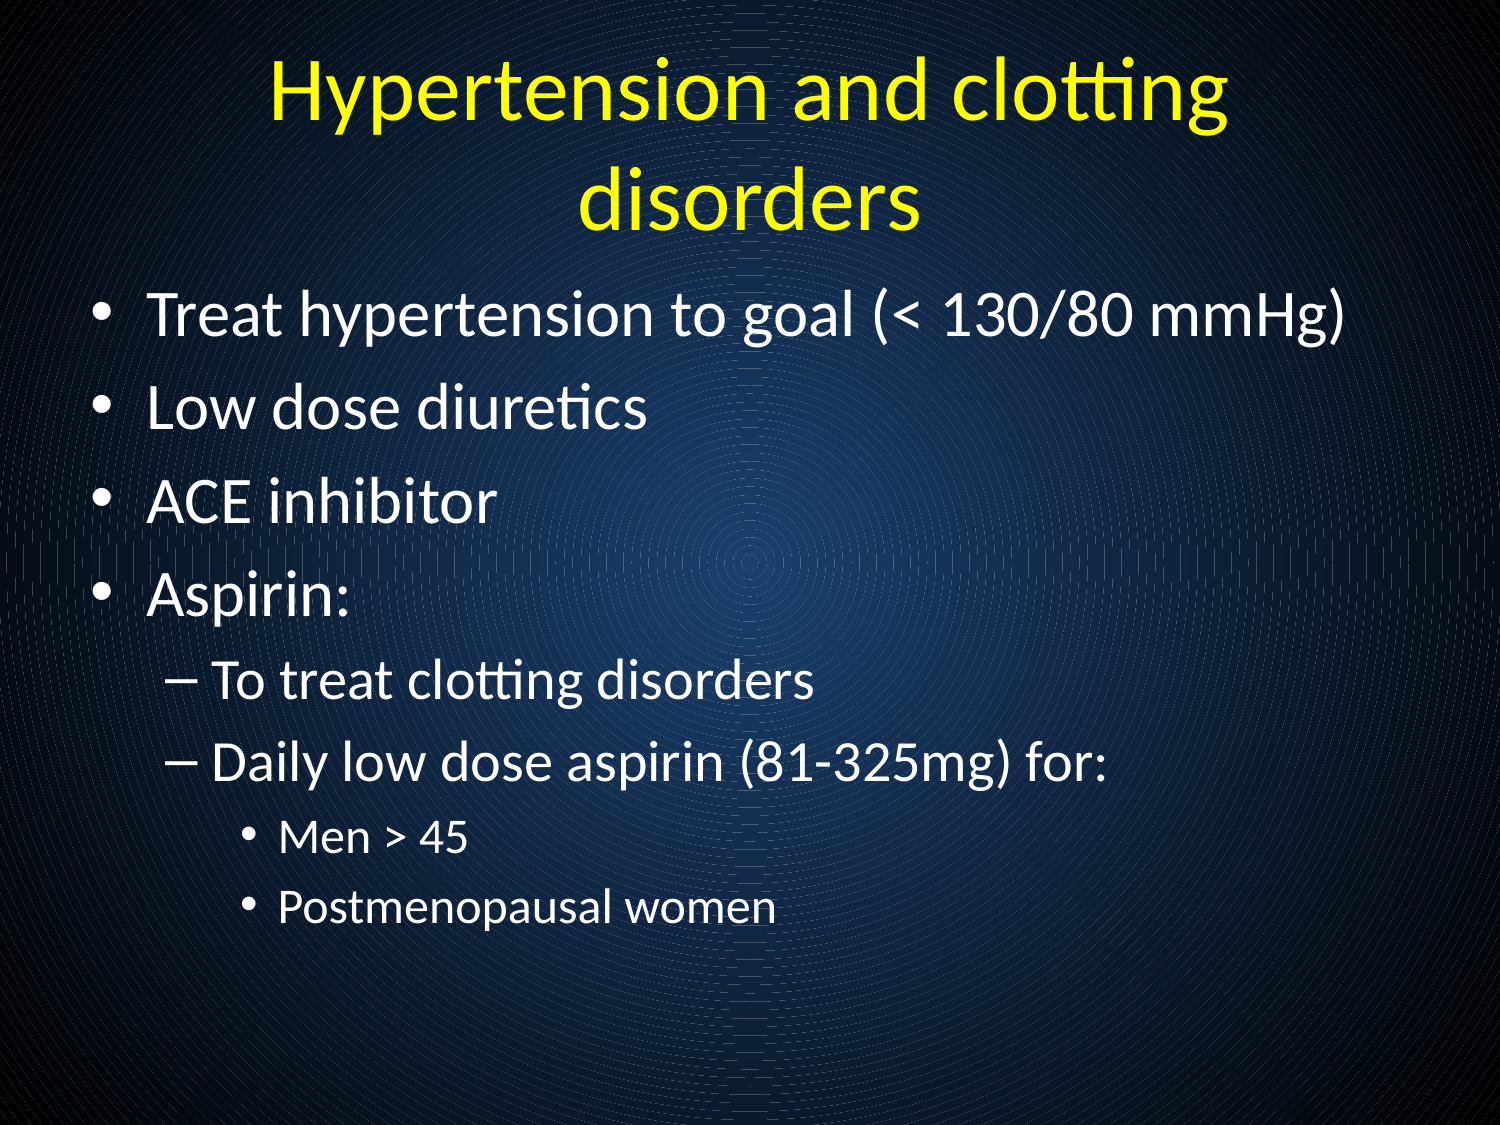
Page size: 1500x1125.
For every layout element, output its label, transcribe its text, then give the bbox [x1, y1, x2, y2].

title Hypertension and clotting disorders [75, 45, 1425, 233]
list Treat hypertension to goal (< 130/80 mmHg) Low dose diuretics ACE inhibitor Aspirin: To treat clotting disorders Daily low dose aspirin (81-325mg) for: Men > 45 Postmenopausal women [75, 262, 1425, 1005]
